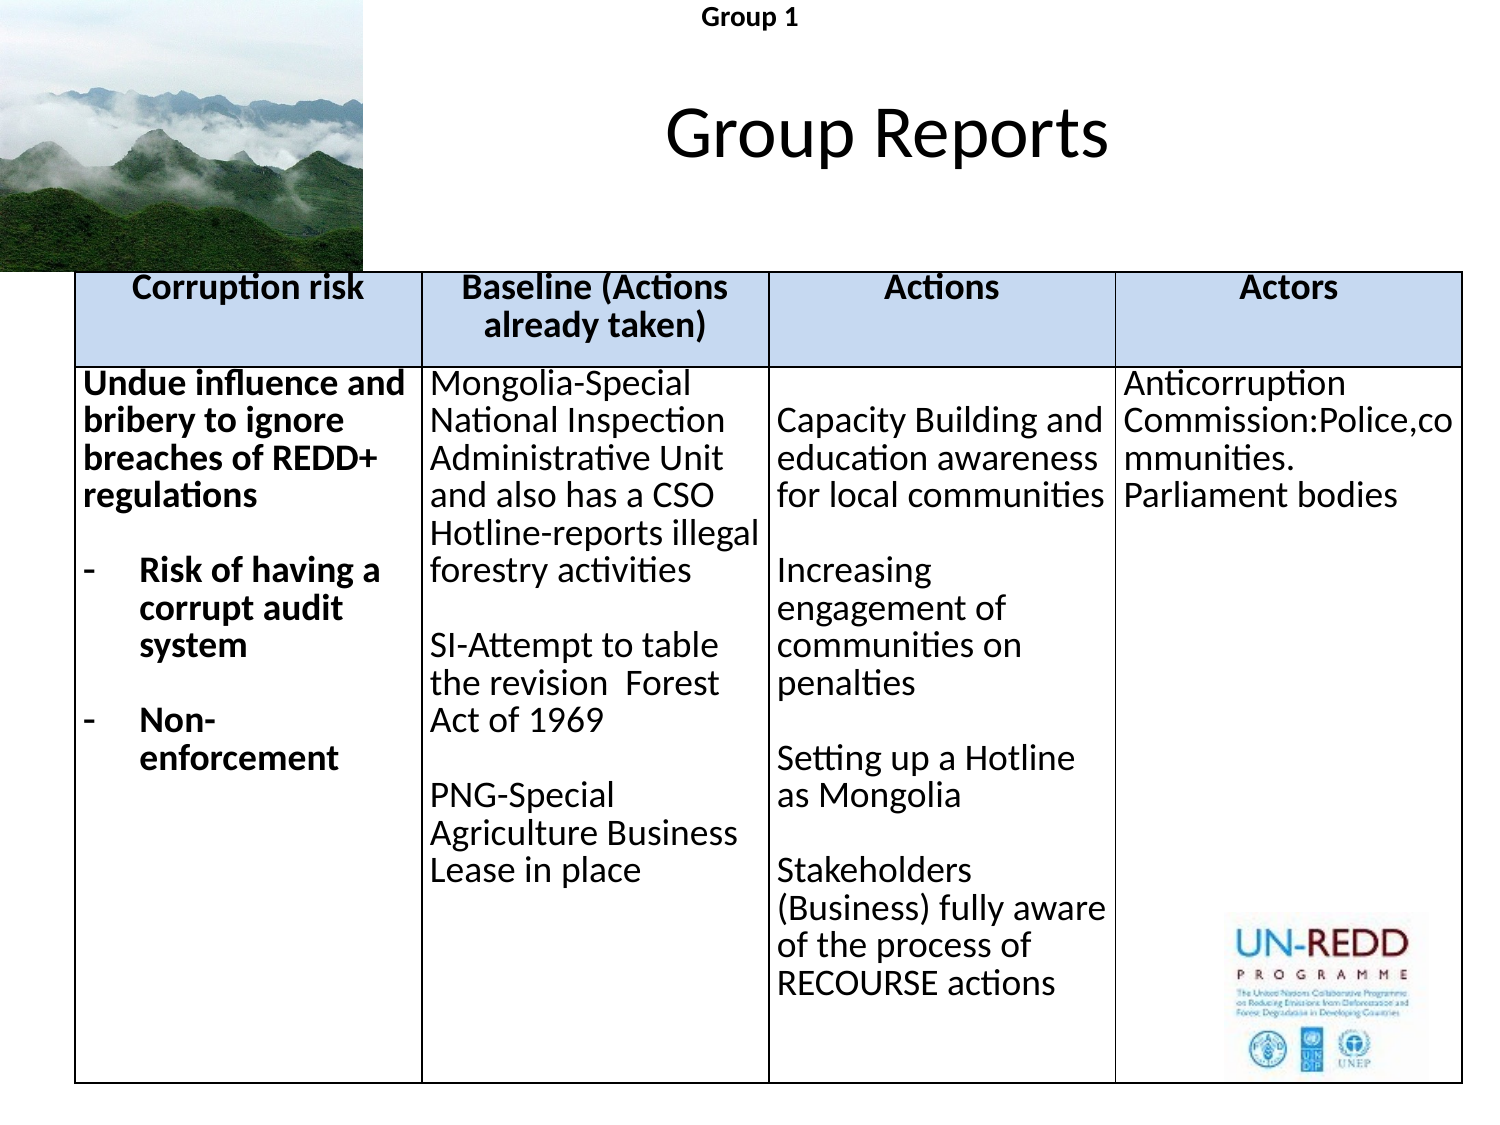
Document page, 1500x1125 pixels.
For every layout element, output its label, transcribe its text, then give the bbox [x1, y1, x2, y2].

table_header Actions [770, 273, 1115, 366]
picture [0, 0, 363, 273]
table_header Baseline (Actions already taken) [423, 273, 768, 366]
table_cell Mongolia-Special National Inspection Administrative Unit and also has a CSO Hotline-reports illegal forestry activities SI-Attempt to table the revision Forest Act of 1969 PNG-Special Agriculture Business Lease in place [423, 368, 768, 1082]
text_box Group Reports [425, 74, 1350, 180]
table_cell Anticorruption Commission:Police,communities. Parliament bodies [1116, 368, 1461, 1082]
table_header Corruption risk [76, 273, 421, 366]
table_cell Capacity Building and education awareness for local communities Increasing engagement of communities on penalties Setting up a Hotline as Mongolia Stakeholders (Business) fully aware of the process of RECOURSE actions [770, 368, 1115, 1082]
text_box Group 1 [686, 0, 814, 85]
table_cell Undue influence and bribery to ignore breaches of REDD+ regulations Risk of having a corrupt audit system Non-enforcement [76, 368, 421, 1082]
table_header Actors [1116, 273, 1461, 366]
picture [1224, 912, 1429, 1083]
